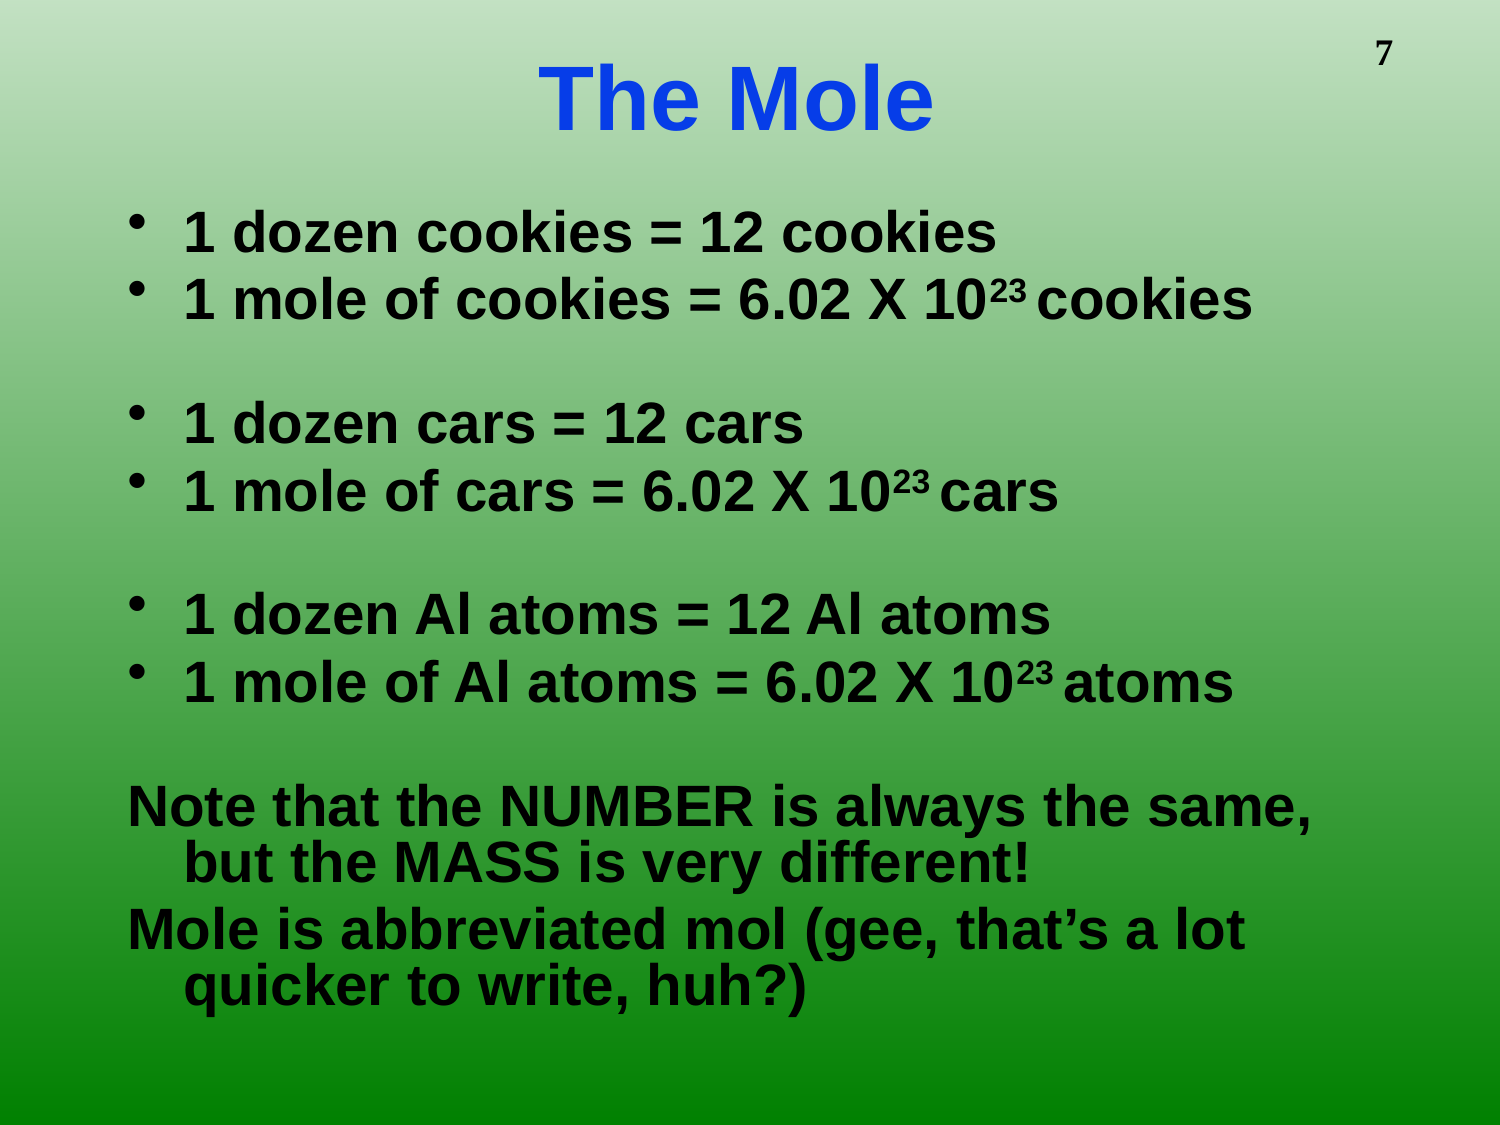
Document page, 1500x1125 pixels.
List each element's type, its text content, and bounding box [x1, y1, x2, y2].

list 1 dozen cookies = 12 cookies 1 mole of cookies = 6.02 X 1023 cookies 1 dozen cars = 12 cars 1 mole of cars = 6.02 X 1023 cars 1 dozen Al atoms = 12 Al atoms 1 mole of Al atoms = 6.02 X 1023 atoms Note that the NUMBER is always the same, but the MASS is very different! Mole is abbreviated mol (gee, that’s a lot quicker to write, huh?) [112, 200, 1388, 1075]
title The Mole [99, 0, 1375, 188]
